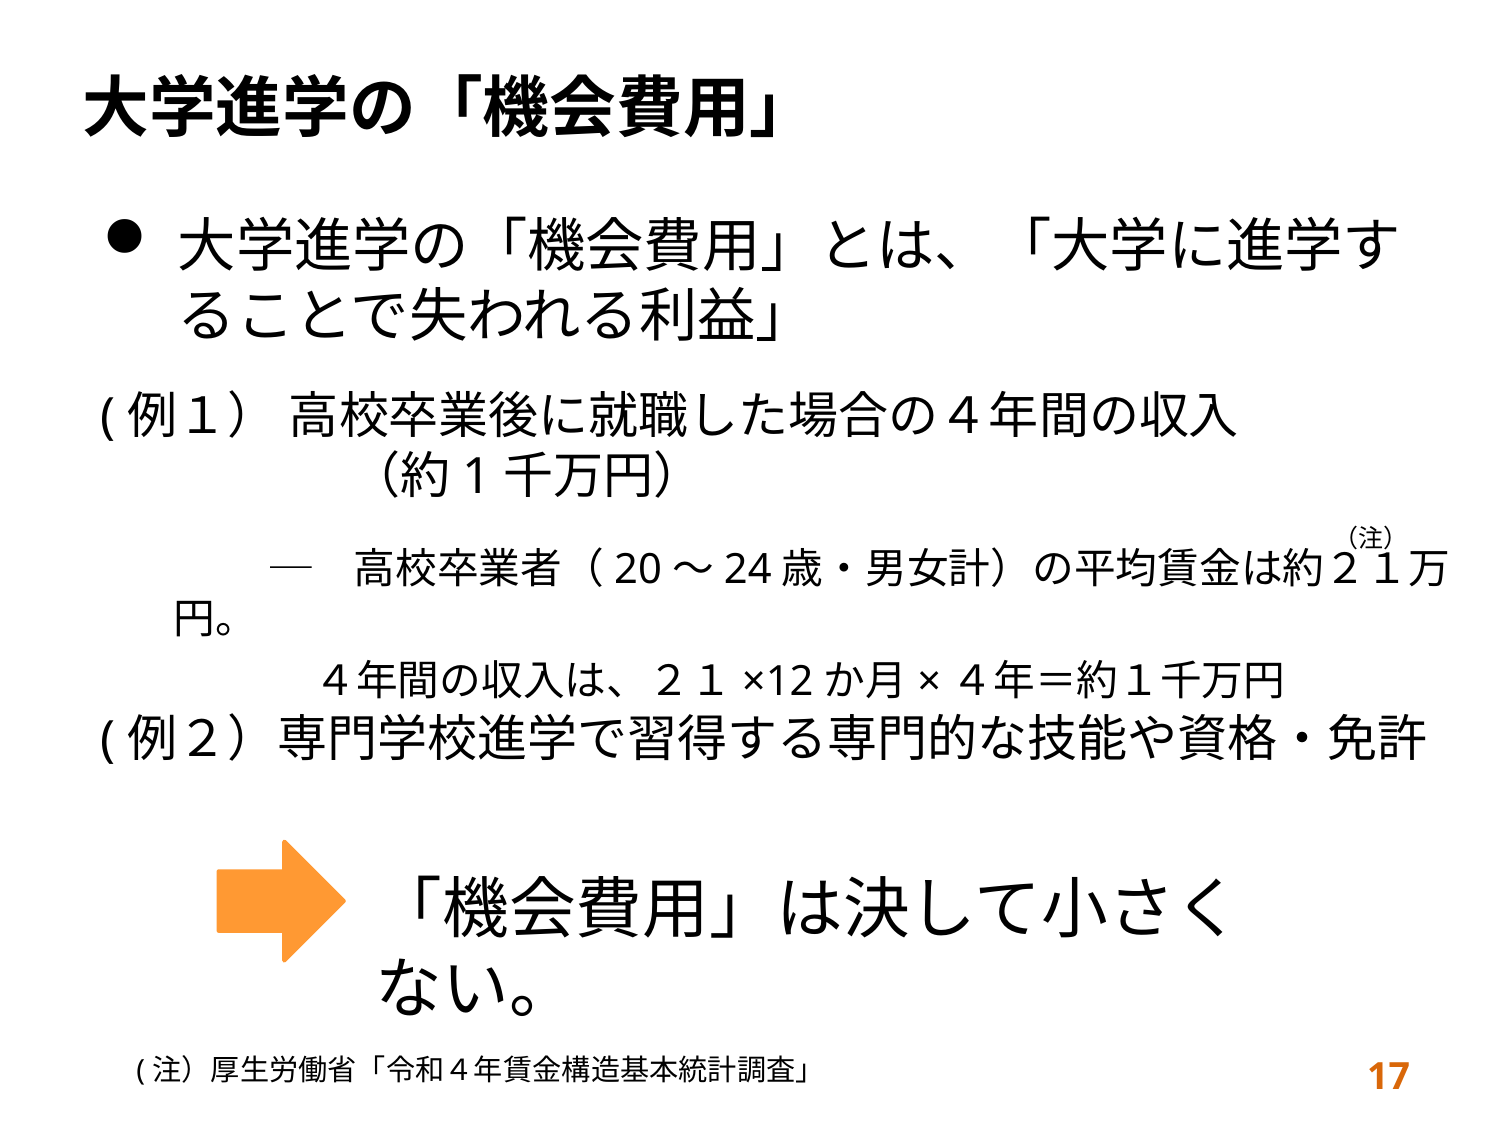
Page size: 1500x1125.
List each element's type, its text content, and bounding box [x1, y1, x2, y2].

text_box 大学進学の「機会費用」とは、「大学に進学することで失われる利益」 [88, 201, 1445, 376]
text_box (例２）専門学校進学で習得する専門的な技能や資格・免許 [85, 698, 1466, 818]
text_box (注）厚生労働省「令和４年賃金構造基本統計調査」 [121, 1043, 978, 1103]
text_box （注） [1318, 509, 1425, 561]
slide_number 17 [1074, 1042, 1425, 1103]
text_box 大学進学の「機会費用」 [67, 57, 1467, 160]
text_box [216, 839, 346, 963]
text_box (例１） 高校卒業後に就職した場合の４年間の収入 （約1千万円） ─ 高校卒業者（20～24歳・男女計）の平均賃金は約２１万円。 ４年間の収入は、２１×12か月×４年＝約１千万円 [85, 376, 1466, 691]
text_box 「機会費用」は決して小さくない。 [361, 858, 1319, 945]
